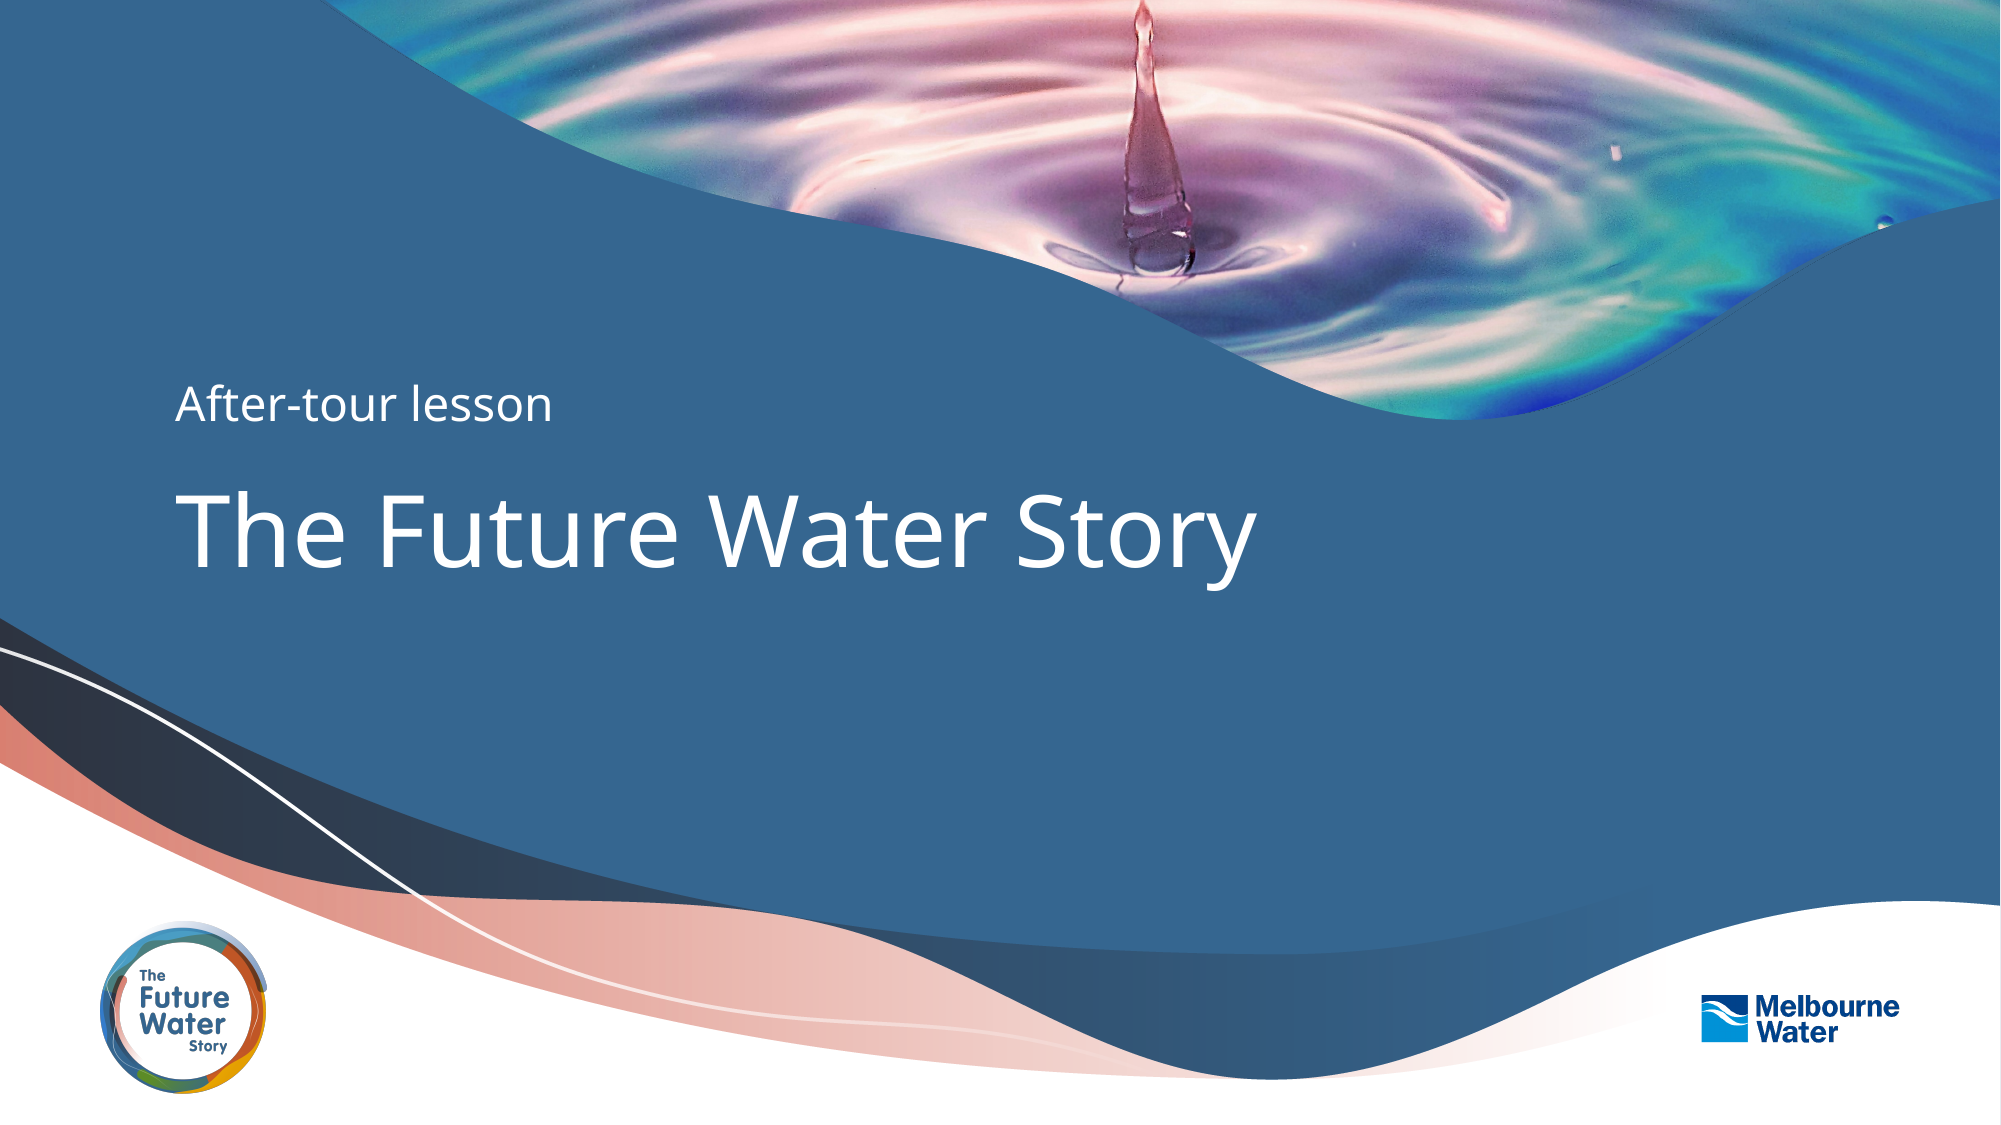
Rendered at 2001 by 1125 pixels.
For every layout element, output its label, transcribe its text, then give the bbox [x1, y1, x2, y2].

subtitle After-tour lesson [175, 354, 1002, 431]
title The Future Water Story [175, 481, 1357, 689]
picture [0, 0, 2000, 1125]
